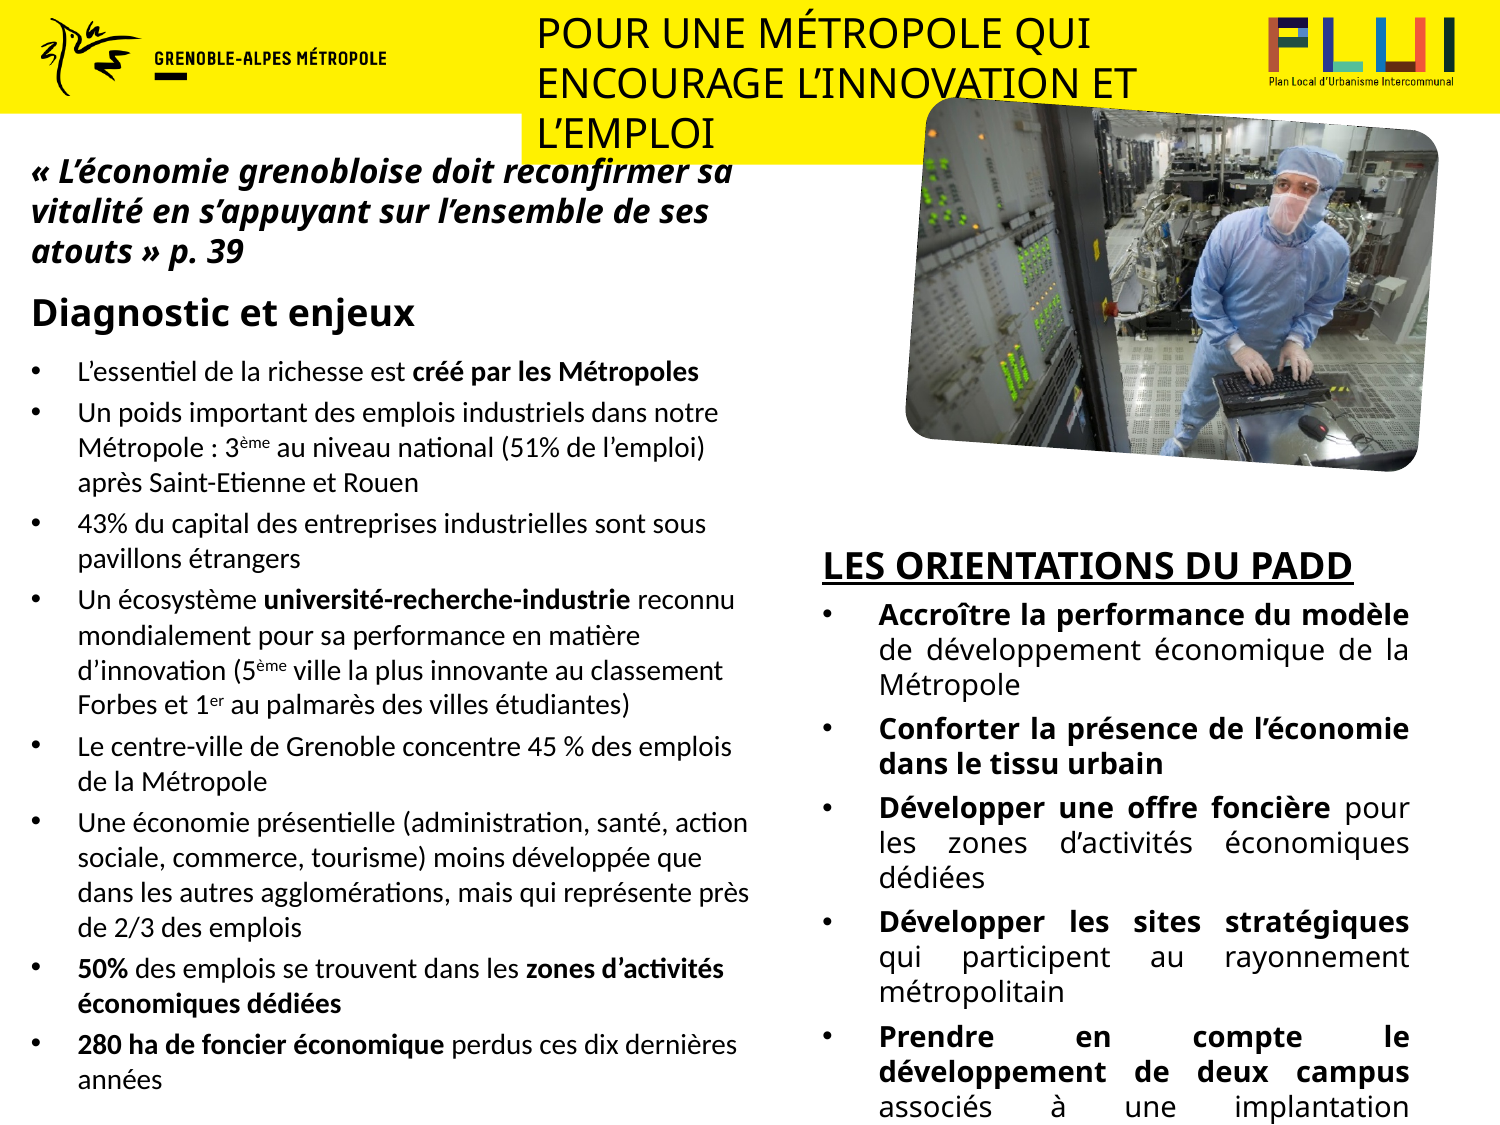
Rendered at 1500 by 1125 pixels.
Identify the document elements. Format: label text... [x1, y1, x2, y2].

picture [907, 97, 1439, 472]
text_box « L’économie grenobloise doit reconfirmer sa vitalité en s’appuyant sur l’ensemble de ses atouts » p. 39 Diagnostic et enjeux L’essentiel de la richesse est créé par les Métropoles Un poids important des emplois industriels dans notre Métropole : 3ème au niveau national (51% de l’emploi) après Saint-Etienne et Rouen 43% du capital des entreprises industrielles sont sous pavillons étrangers Un écosystème université-recherche-industrie reconnu mondialement pour sa performance en matière d’innovation (5ème ville la plus innovante au classement Forbes et 1er au palmarès des villes étudiantes) Le centre-ville de Grenoble concentre 45 % des emplois de la Métropole Une économie présentielle (administration, santé, action sociale, commerce, tourisme) moins développée que dans les autres agglomérations, mais qui représente près de 2/3 des emplois 50% des emplois se trouvent dans les zones d’activités économiques dédiées 280 ha de foncier économique perdus ces dix dernières années [17, 143, 774, 1102]
picture [1253, 8, 1468, 101]
text_box Pour une Métropole qui encourage l’innovation et l’emploi [521, 0, 1176, 165]
text_box Les orientations du PADD Accroître la performance du modèle de développement économique de la Métropole Conforter la présence de l’économie dans le tissu urbain Développer une offre foncière pour les zones d’activités économiques dédiées Développer les sites stratégiques qui participent au rayonnement métropolitain Prendre en compte le développement de deux campus associés à une implantation universitaire plus diffuse au sud de la métropole [809, 535, 1424, 1125]
picture [41, 18, 386, 96]
